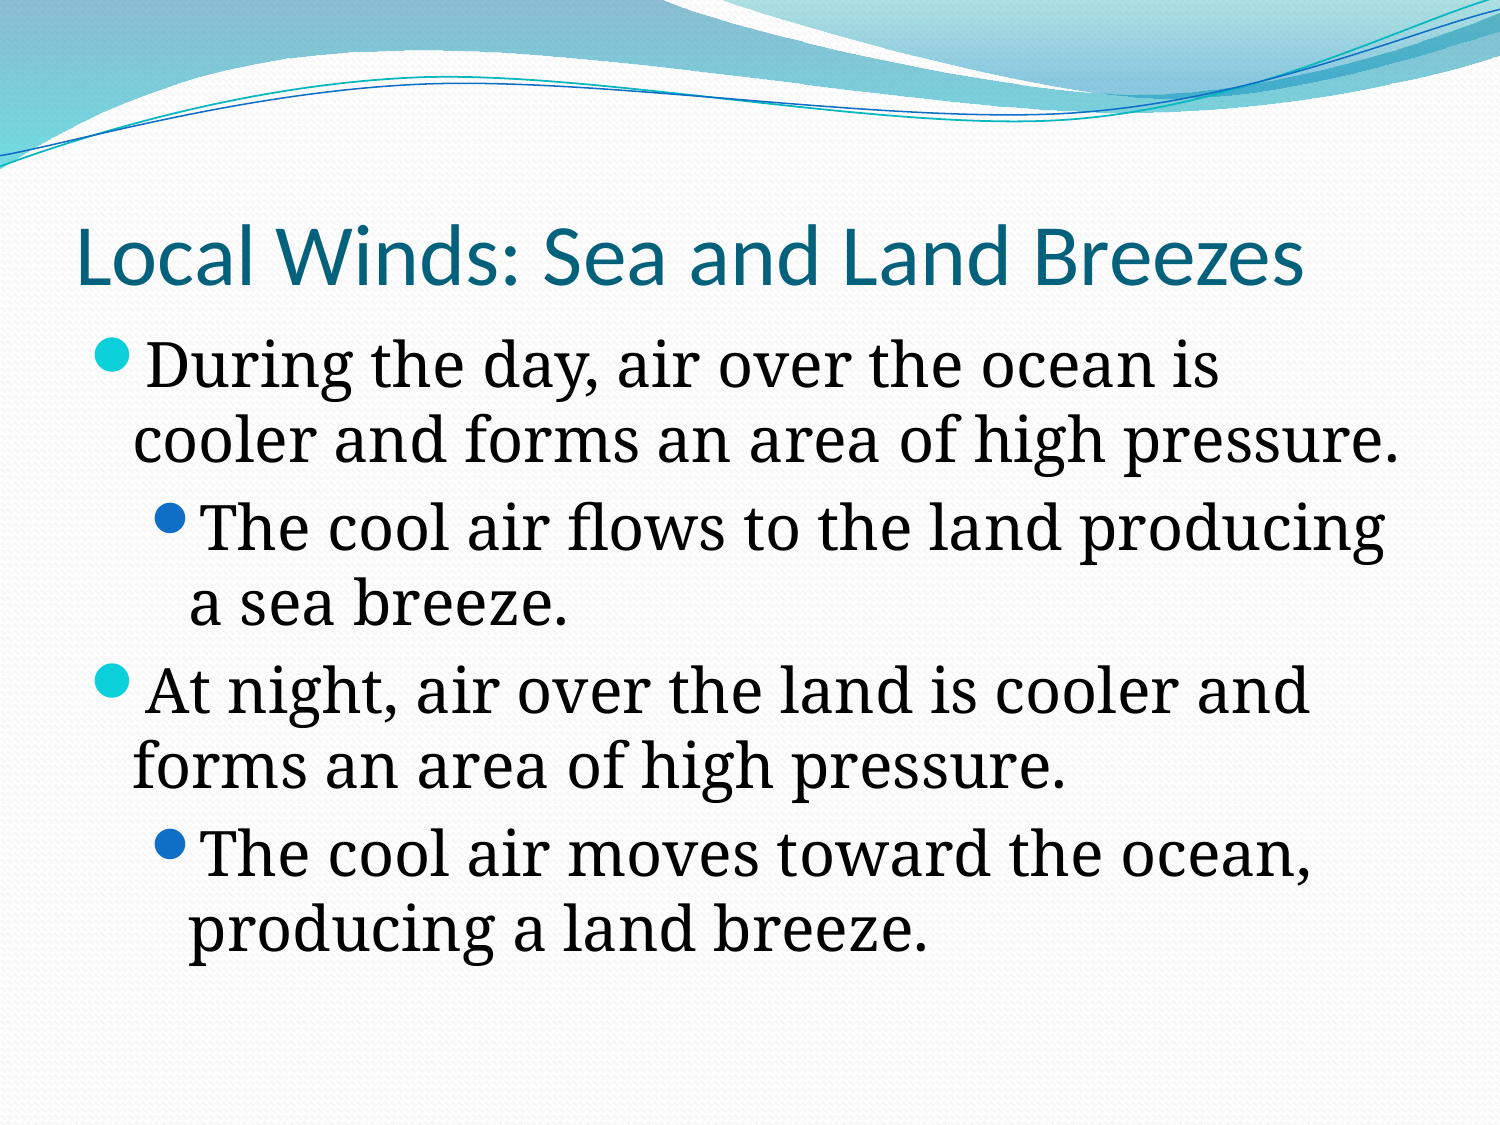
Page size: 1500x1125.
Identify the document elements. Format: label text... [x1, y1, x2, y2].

list During the day, air over the ocean is cooler and forms an area of high pressure. The cool air flows to the land producing a sea breeze. At night, air over the land is cooler and forms an area of high pressure. The cool air moves toward the ocean, producing a land breeze. [75, 317, 1425, 1038]
title Local Winds: Sea and Land Breezes [75, 115, 1425, 303]
